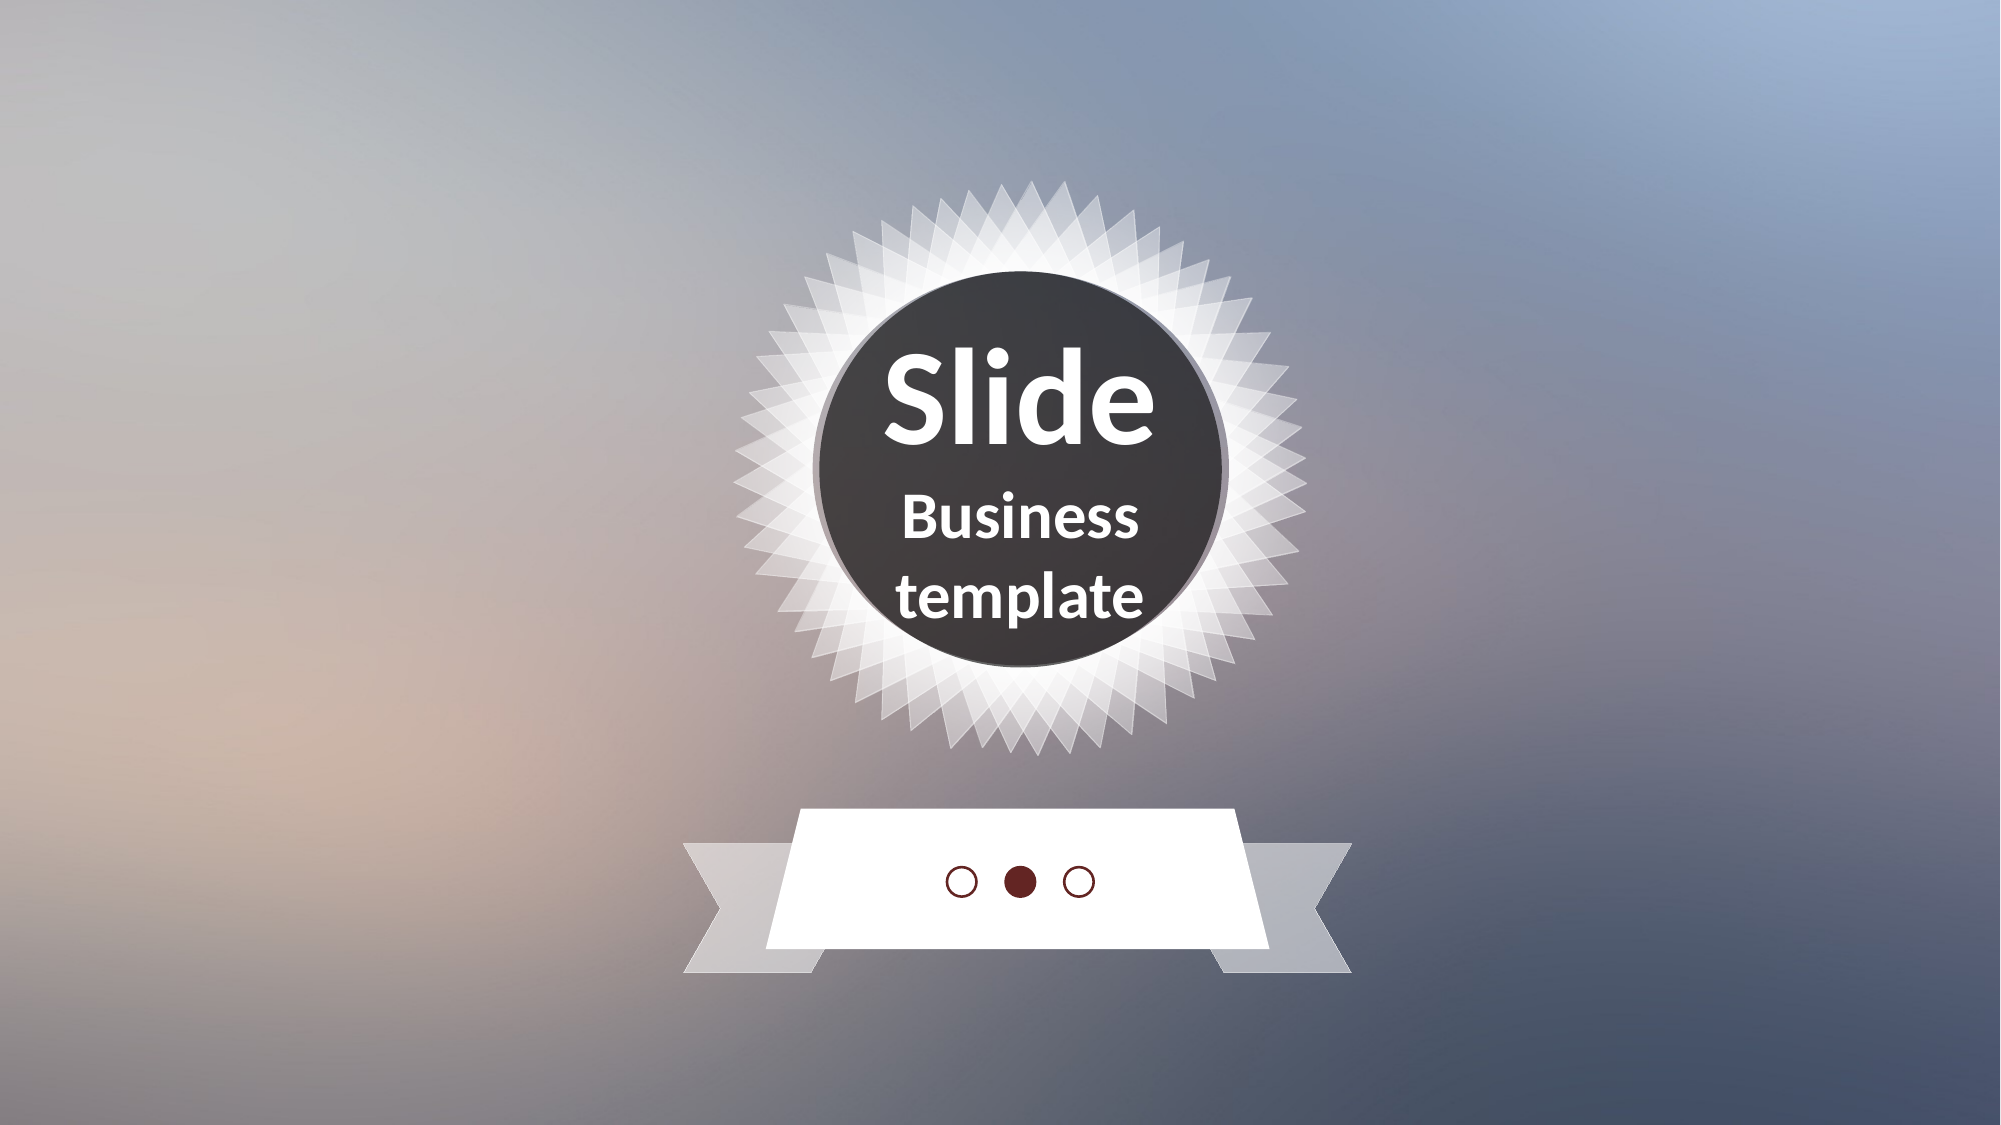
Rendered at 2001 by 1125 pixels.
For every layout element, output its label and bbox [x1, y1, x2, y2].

text_box [1185, 841, 1354, 975]
text_box [763, 806, 1245, 952]
text_box [1062, 865, 1096, 899]
text_box [944, 865, 979, 899]
text_box [730, 175, 1312, 762]
text_box [681, 841, 825, 975]
text_box [1003, 865, 1038, 899]
picture [0, 0, 2001, 1125]
